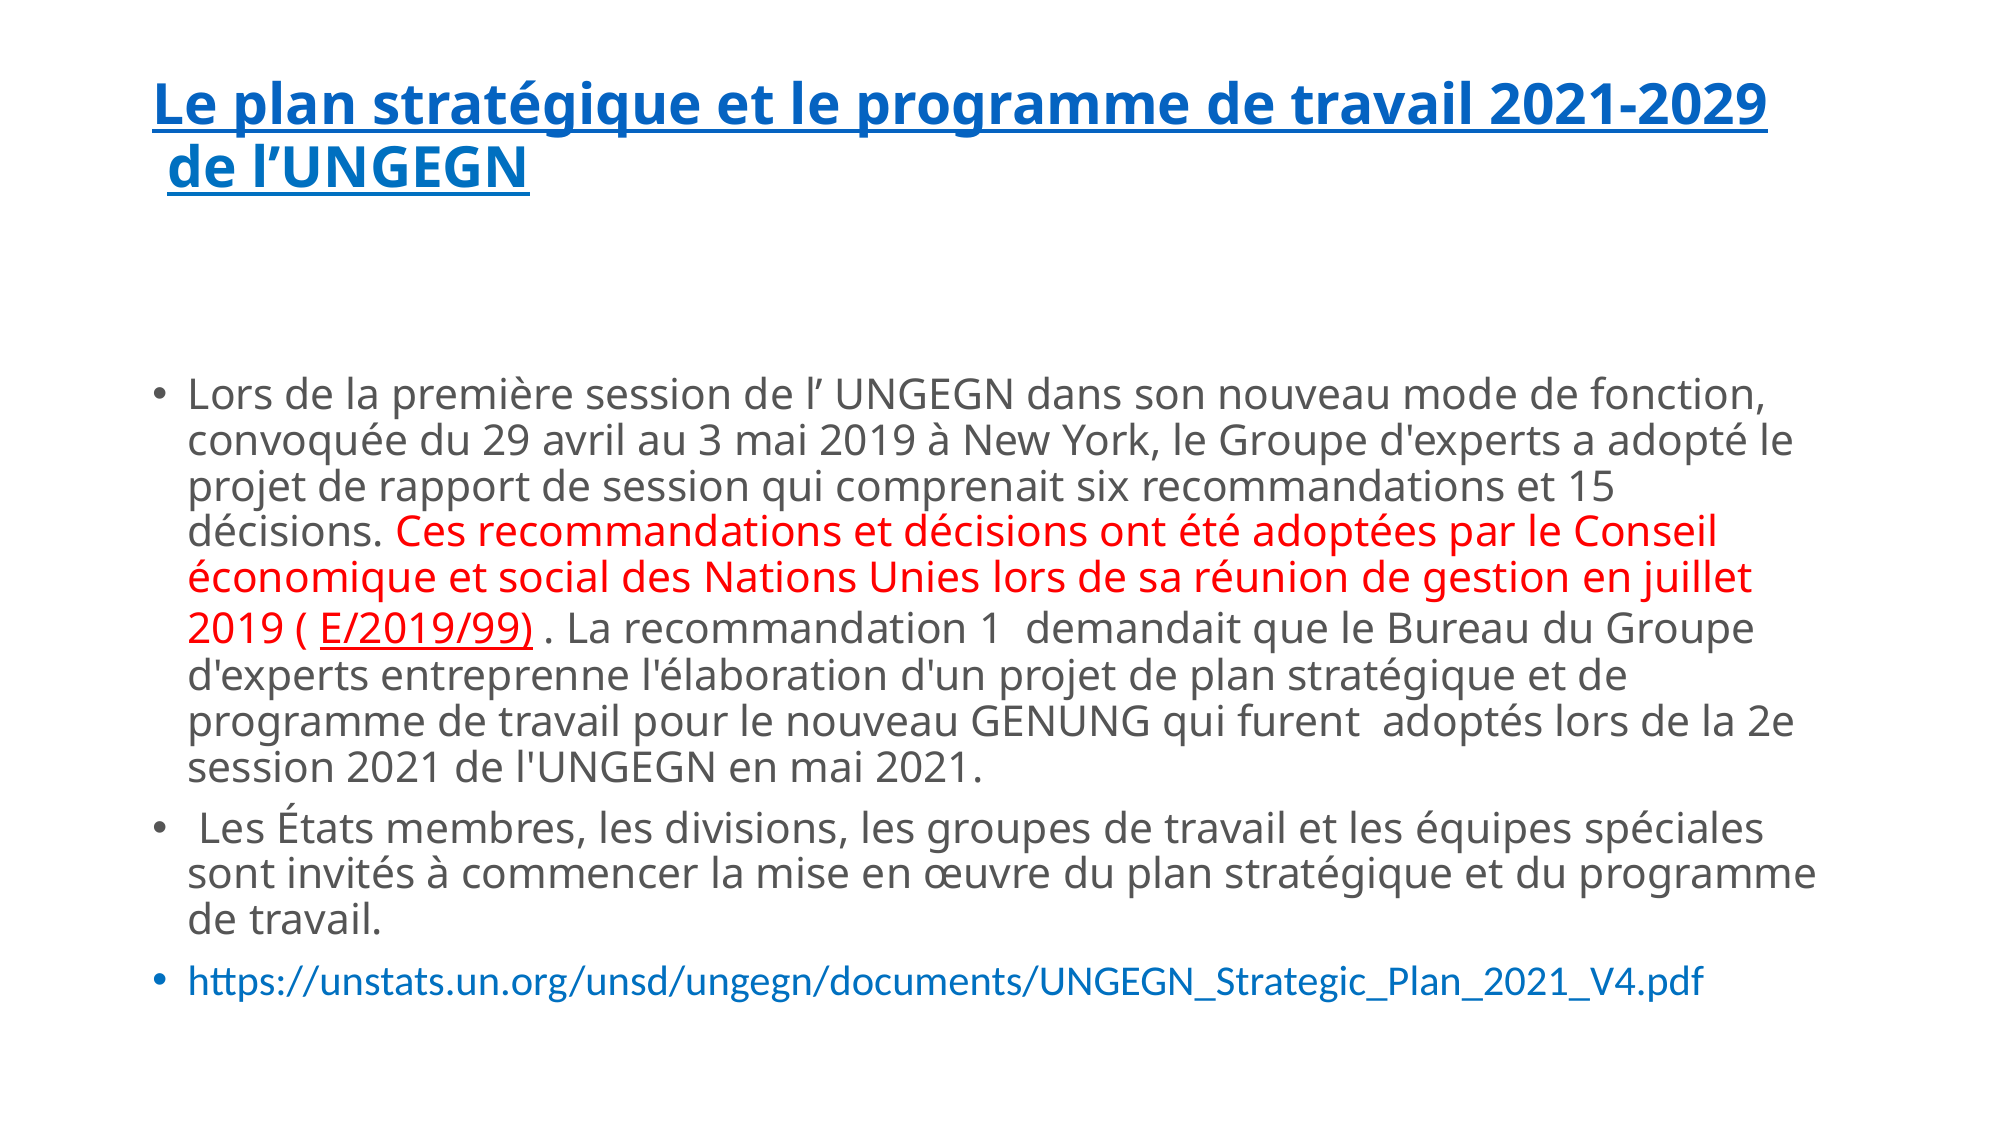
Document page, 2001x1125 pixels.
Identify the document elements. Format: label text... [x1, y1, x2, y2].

title Le plan stratégique et le programme de travail 2021-2029 de l’UNGEGN [137, 59, 1863, 278]
list Lors de la première session de l’ UNGEGN dans son nouveau mode de fonction, convoquée du 29 avril au 3 mai 2019 à New York, le Groupe d'experts a adopté le projet de rapport de session qui comprenait six recommandations et 15 décisions. Ces recommandations et décisions ont été adoptées par le Conseil économique et social des Nations Unies lors de sa réunion de gestion en juillet 2019 ( E/2019/99) . La recommandation 1 demandait que le Bureau du Groupe d'experts entreprenne l'élaboration d'un projet de plan stratégique et de programme de travail pour le nouveau GENUNG qui furent adoptés lors de la 2e session 2021 de l'UNGEGN en mai 2021. Les États membres, les divisions, les groupes de travail et les équipes spéciales sont invités à commencer la mise en œuvre du plan stratégique et du programme de travail. https://unstats.un.org/unsd/ungegn/documents/UNGEGN_Strategic_Plan_2021_V4.pdf [137, 299, 1863, 1014]
